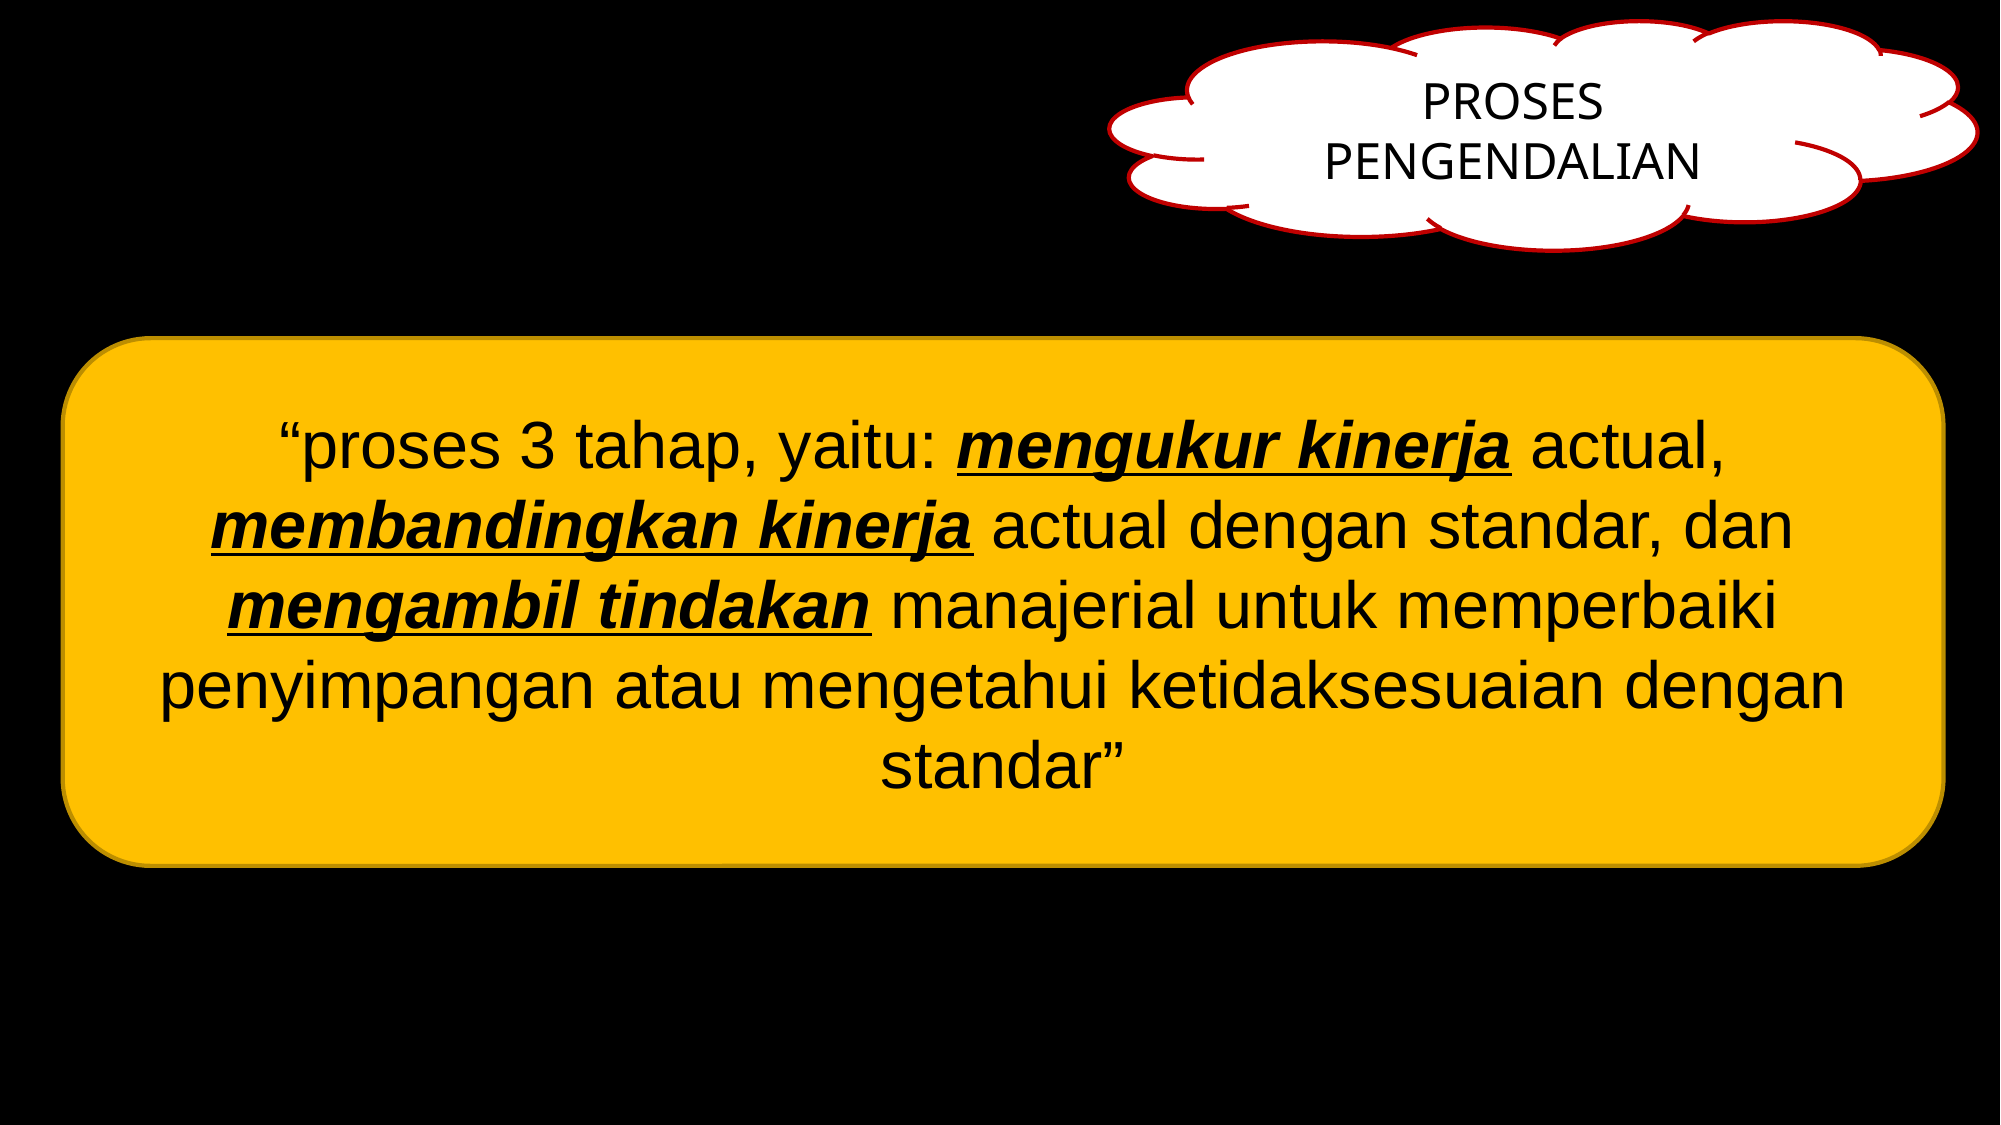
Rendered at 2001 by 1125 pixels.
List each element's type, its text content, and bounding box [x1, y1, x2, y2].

text_box “proses 3 tahap, yaitu: mengukur kinerja actual, membandingkan kinerja actual dengan standar, dan mengambil tindakan manajerial untuk memperbaiki penyimpangan atau mengetahui ketidaksesuaian dengan standar” [60, 336, 1946, 868]
text_box PROSES PENGENDALIAN [1107, 19, 1980, 253]
